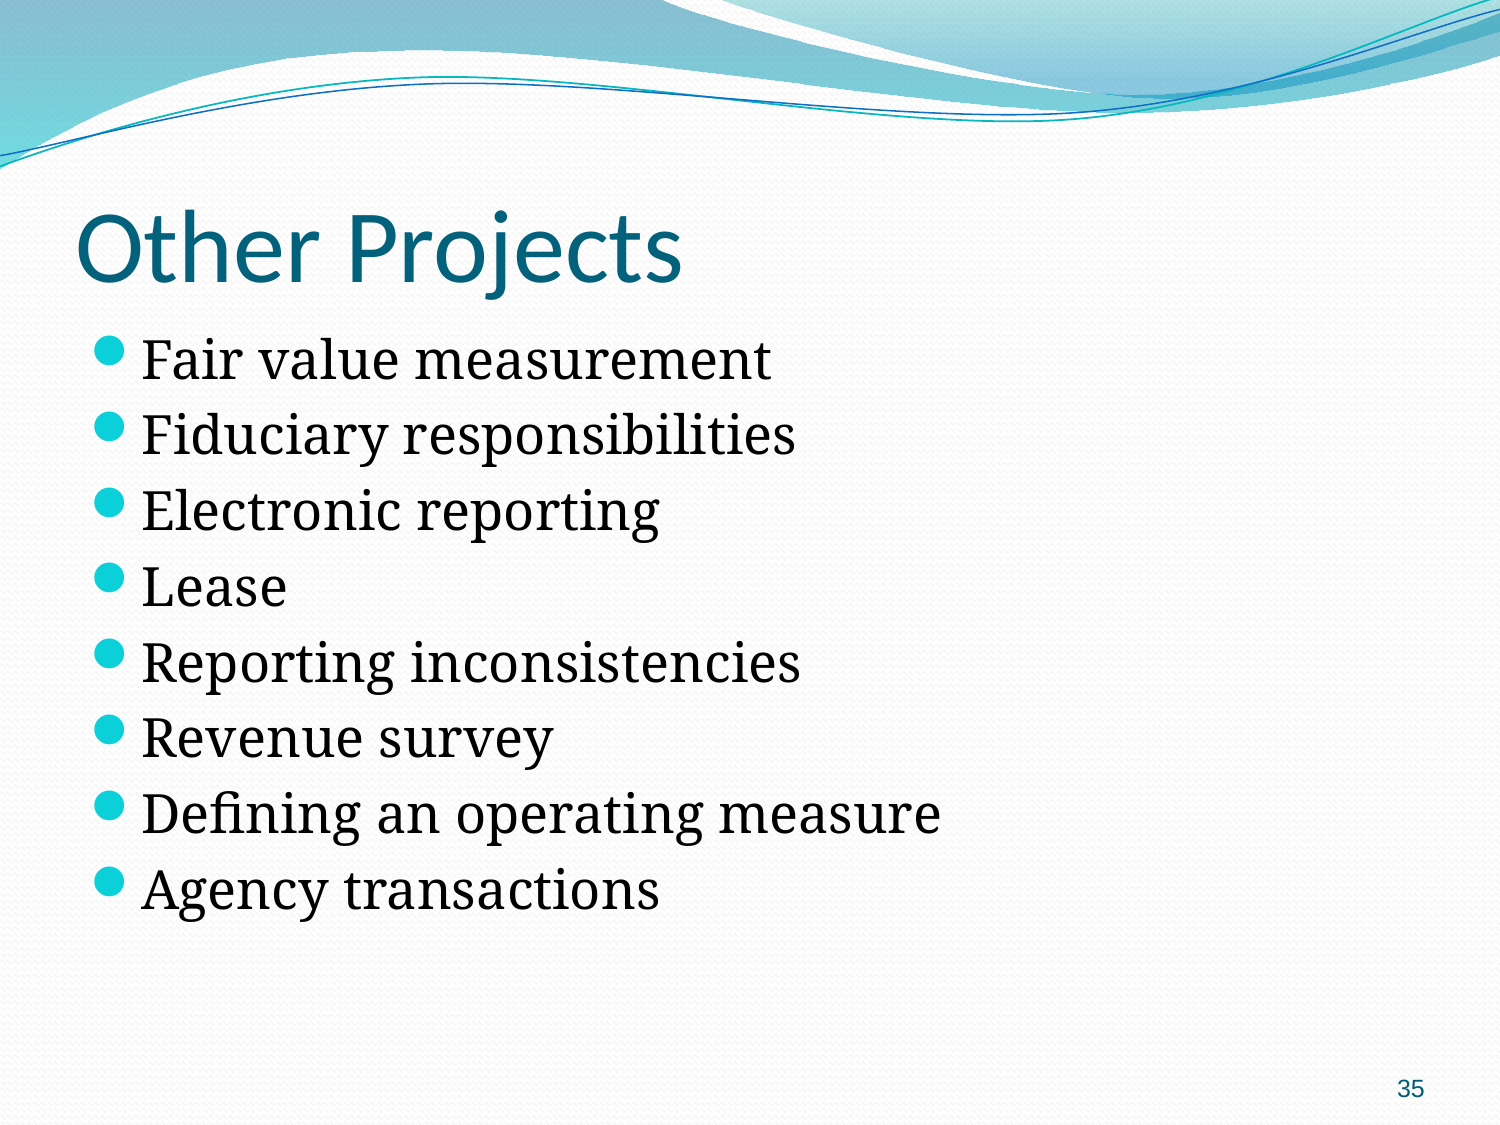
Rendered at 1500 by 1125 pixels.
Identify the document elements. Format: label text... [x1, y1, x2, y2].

title Other Projects [74, 115, 1426, 304]
slide_number 35 [1299, 1042, 1425, 1103]
list Fair value measurement Fiduciary responsibilities Electronic reporting Lease Reporting inconsistencies Revenue survey Defining an operating measure Agency transactions [74, 317, 1426, 1038]
